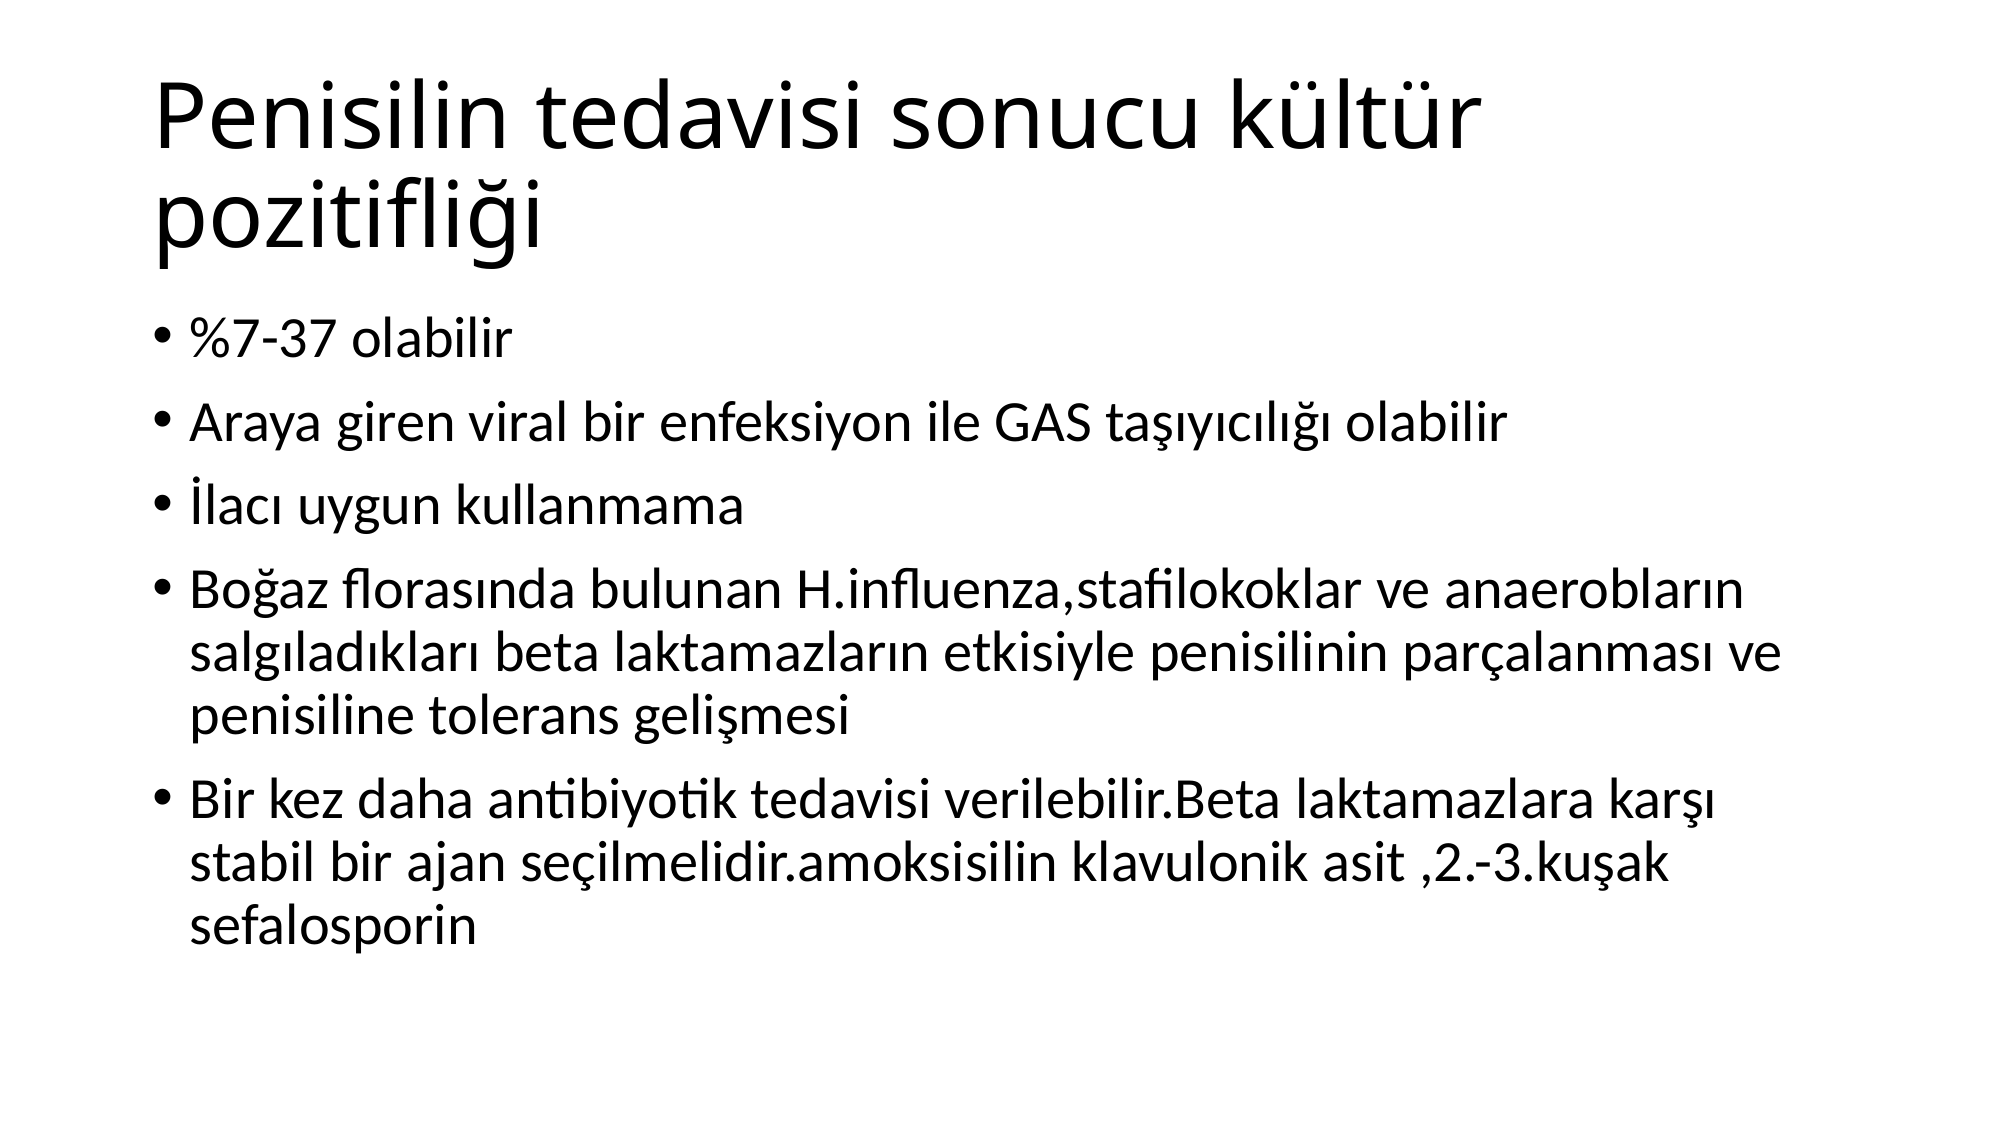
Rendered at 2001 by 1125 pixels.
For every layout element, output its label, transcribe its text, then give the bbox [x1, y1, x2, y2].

list %7-37 olabilir Araya giren viral bir enfeksiyon ile GAS taşıyıcılığı olabilir İlacı uygun kullanmama Boğaz florasında bulunan H.influenza,stafilokoklar ve anaerobların salgıladıkları beta laktamazların etkisiyle penisilinin parçalanması ve penisiline tolerans gelişmesi Bir kez daha antibiyotik tedavisi verilebilir.Beta laktamazlara karşı stabil bir ajan seçilmelidir.amoksisilin klavulonik asit ,2.-3.kuşak sefalosporin [137, 299, 1863, 1014]
title Penisilin tedavisi sonucu kültür pozitifliği [137, 59, 1863, 278]
